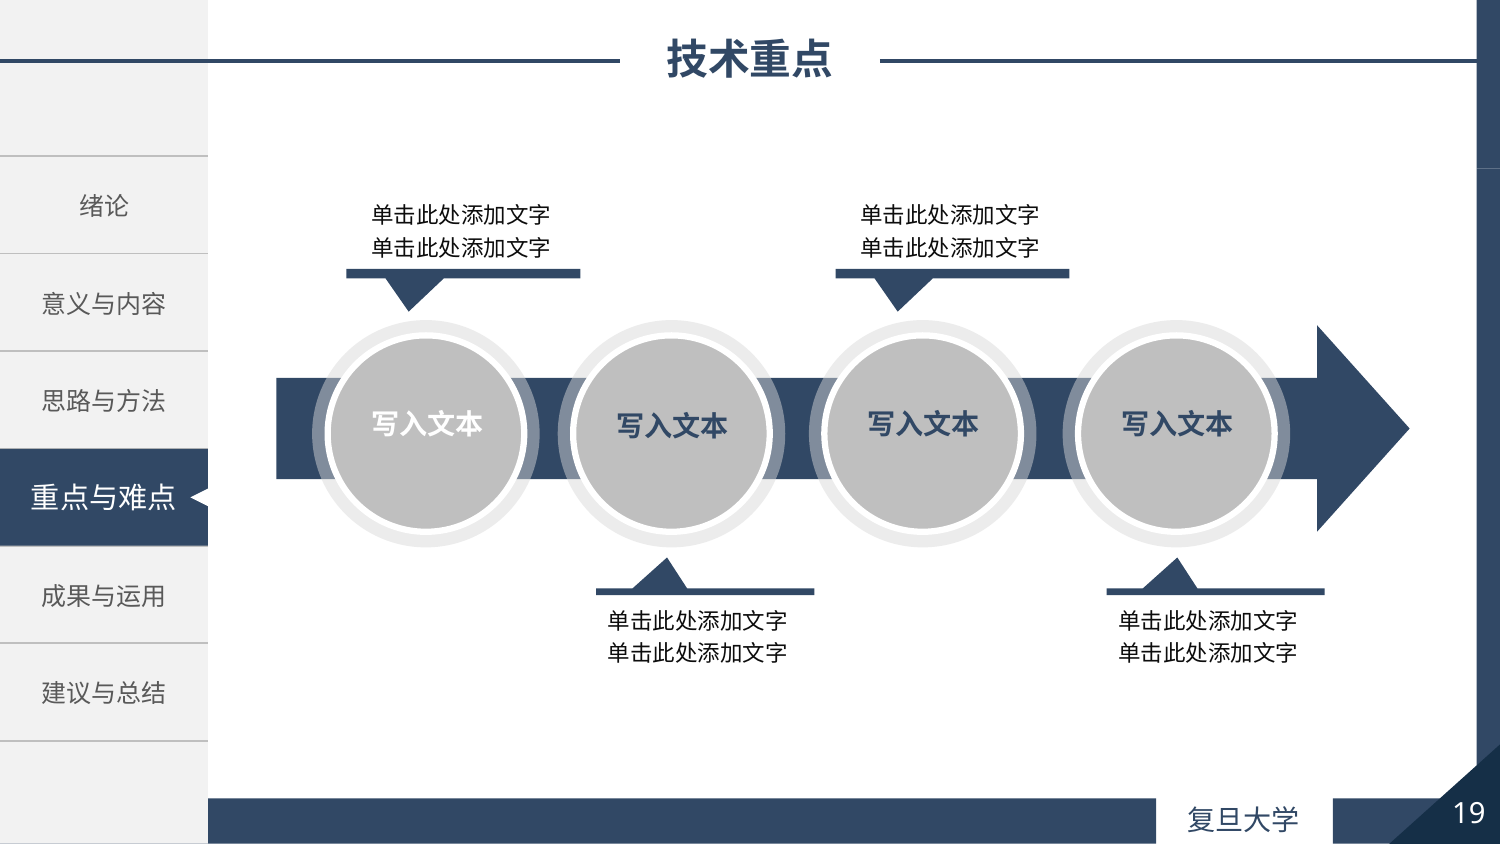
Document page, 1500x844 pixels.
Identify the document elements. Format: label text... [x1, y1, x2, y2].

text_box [1051, 319, 1304, 548]
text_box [562, 319, 797, 548]
text_box [1104, 555, 1328, 598]
text_box 单击此处添加文字 单击此处添加文字 [1103, 593, 1322, 674]
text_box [301, 319, 554, 548]
text_box [276, 377, 299, 480]
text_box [797, 319, 1051, 548]
text_box 单击此处添加文字 单击此处添加文字 [593, 593, 811, 674]
text_box 单击此处添加文字 单击此处添加文字 [356, 188, 575, 269]
text_box 技术重点 [620, 25, 880, 91]
text_box [833, 266, 1072, 314]
text_box [344, 266, 583, 314]
text_box [593, 555, 817, 598]
text_box 单击此处添加文字 单击此处添加文字 [845, 188, 1064, 269]
text_box [1313, 325, 1410, 532]
